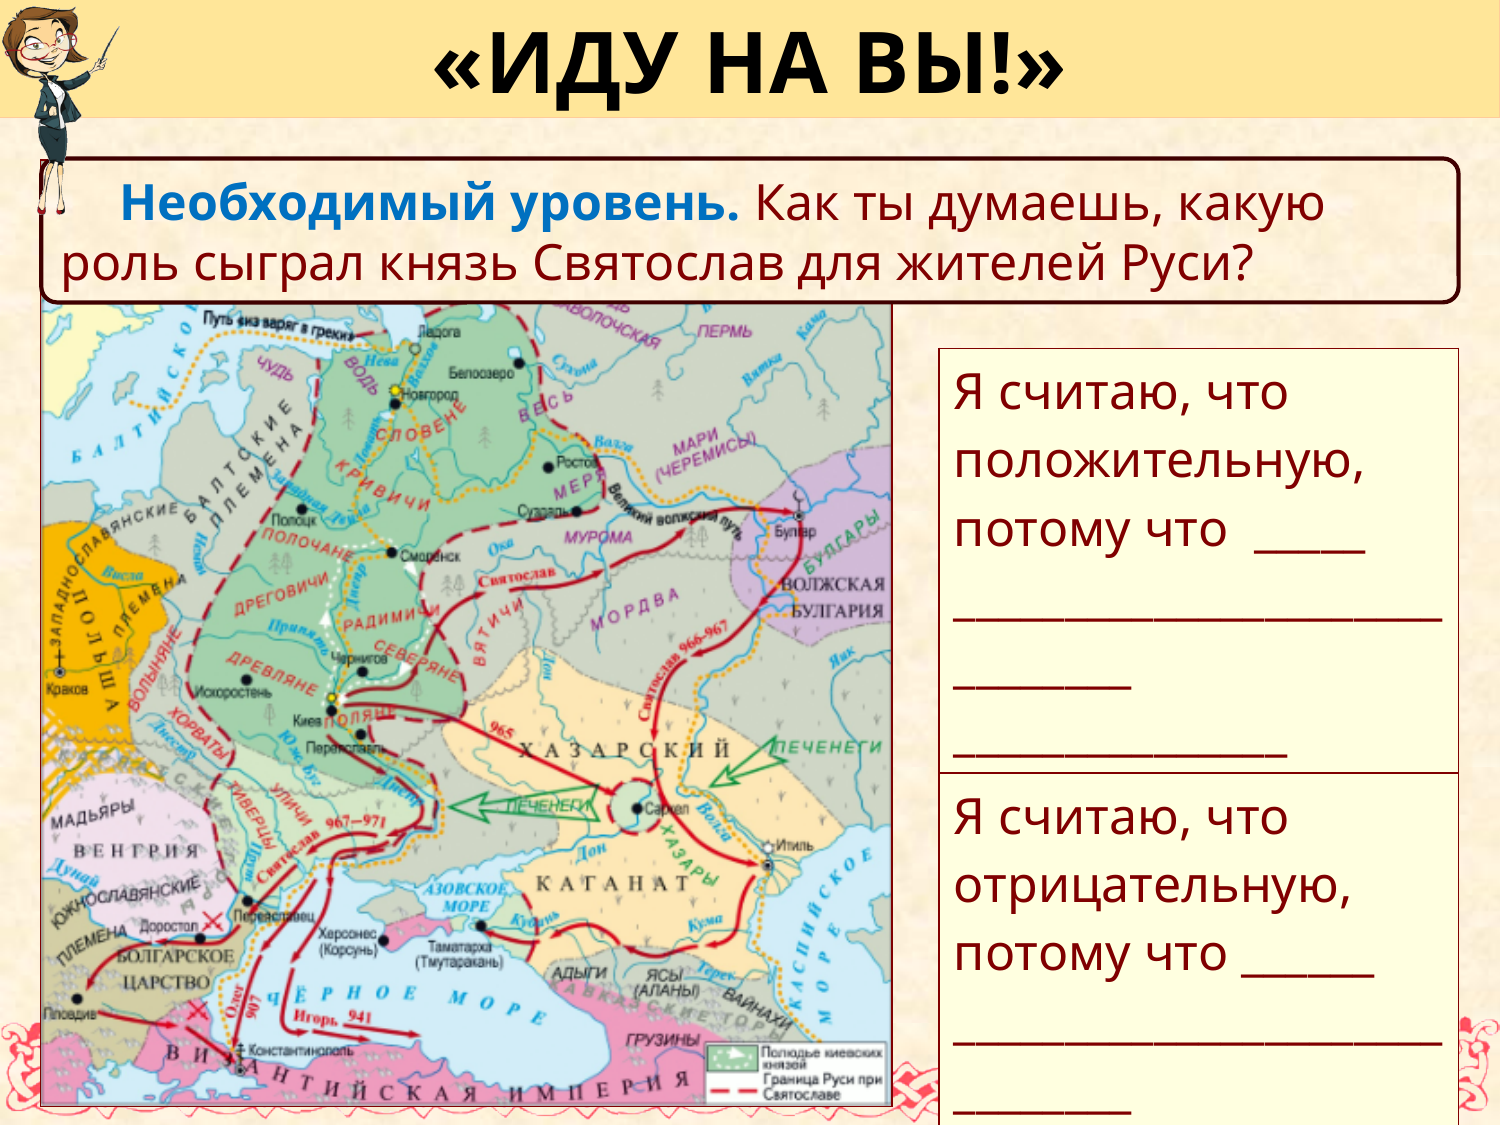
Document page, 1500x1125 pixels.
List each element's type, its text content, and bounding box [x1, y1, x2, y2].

picture [0, 0, 1500, 1125]
table_cell Я считаю, что отрицательную, потому что ______ ______________________________ _______________ [940, 774, 1458, 1125]
table_header Я считаю, что положительную, потому что _____ ______________________________ _______________ [940, 349, 1458, 772]
title «ИДУ НА ВЫ!» [124, 0, 1459, 119]
text_box Необходимый уровень. Как ты думаешь, какую роль сыграл князь Святослав для жителей Руси? [130, 158, 1459, 303]
